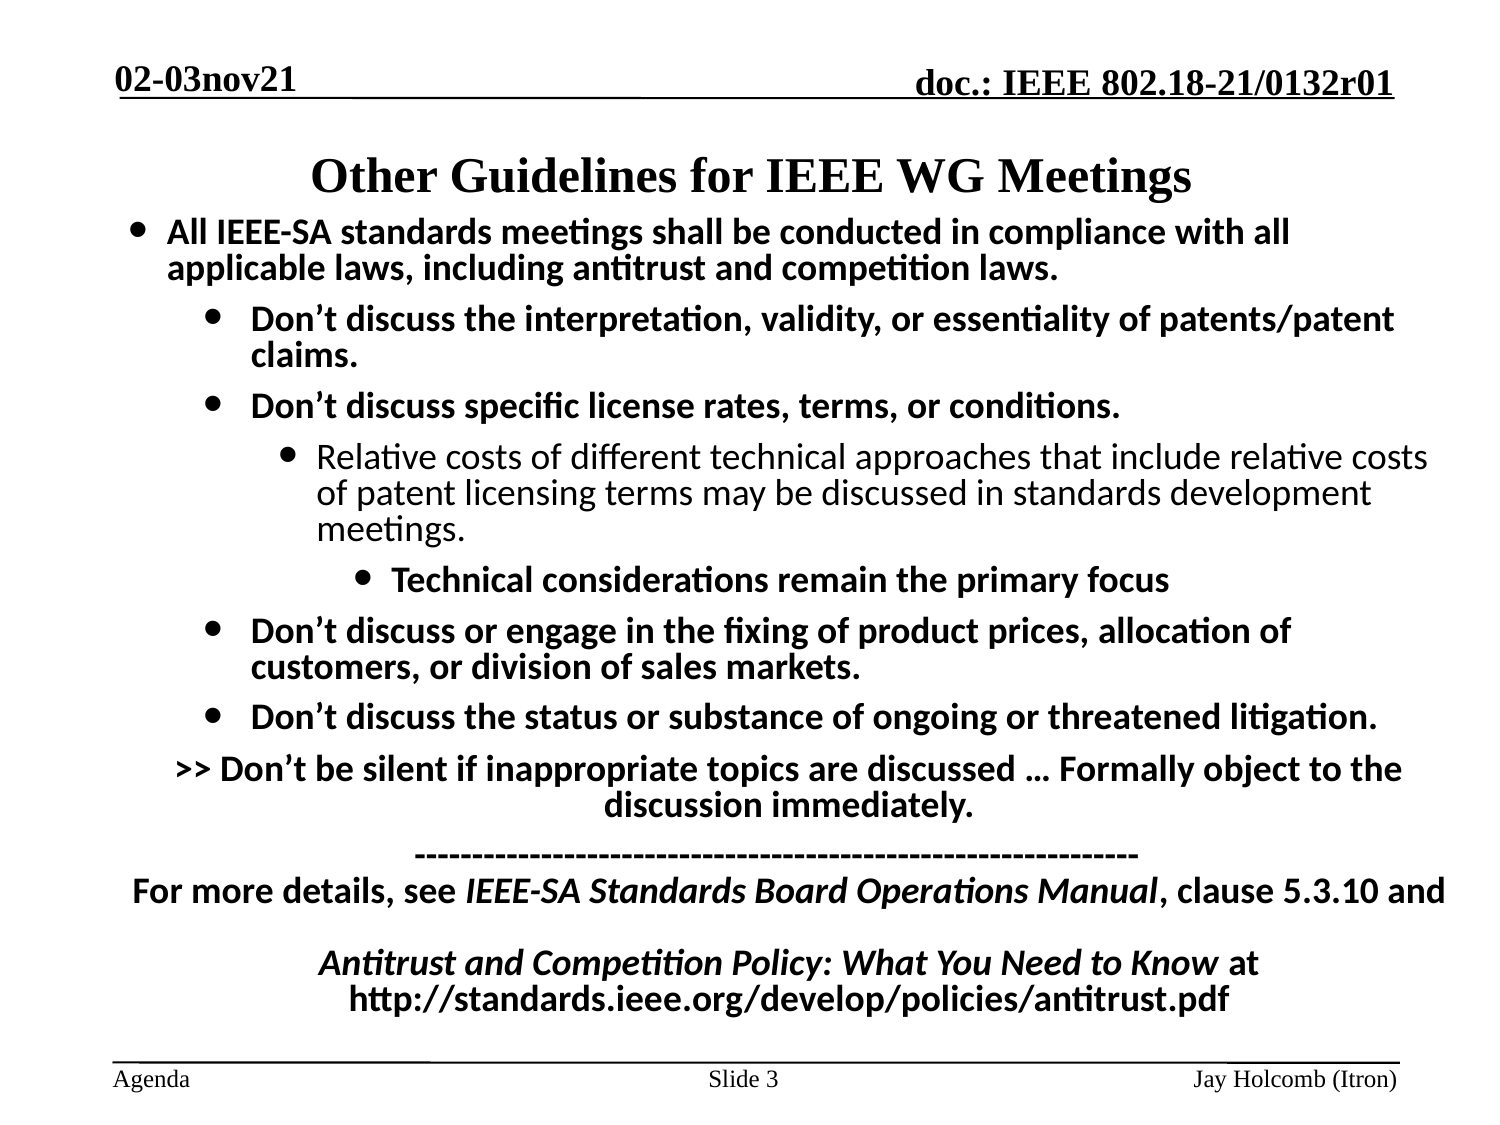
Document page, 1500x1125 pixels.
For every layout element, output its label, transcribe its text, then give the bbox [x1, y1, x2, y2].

text_box [87, 37, 1438, 163]
text_box All IEEE-SA standards meetings shall be conducted in compliance with all applicable laws, including antitrust and competition laws. Don’t discuss the interpretation, validity, or essentiality of patents/patent claims. Don’t discuss specific license rates, terms, or conditions. Relative costs of different technical approaches that include relative costs of patent licensing terms may be discussed in standards development meetings. Technical considerations remain the primary focus Don’t discuss or engage in the fixing of product prices, allocation of customers, or division of sales markets. Don’t discuss the status or substance of ongoing or threatened litigation. >> Don’t be silent if inappropriate topics are discussed … Formally object to the discussion immediately. --------------------------------------------------------------- For more details, see IEEE-SA Standards Board Operations Manual, clause 5.3.10 and Antitrust and Competition Policy: What You Need to Know at http://standards.ieee.org/develop/policies/antitrust.pdf [114, 172, 1465, 1011]
slide_number Slide 3 [687, 1061, 800, 1123]
title Other Guidelines for IEEE WG Meetings [105, 163, 1398, 246]
footer Jay Holcomb (Itron) [874, 1061, 1398, 1093]
